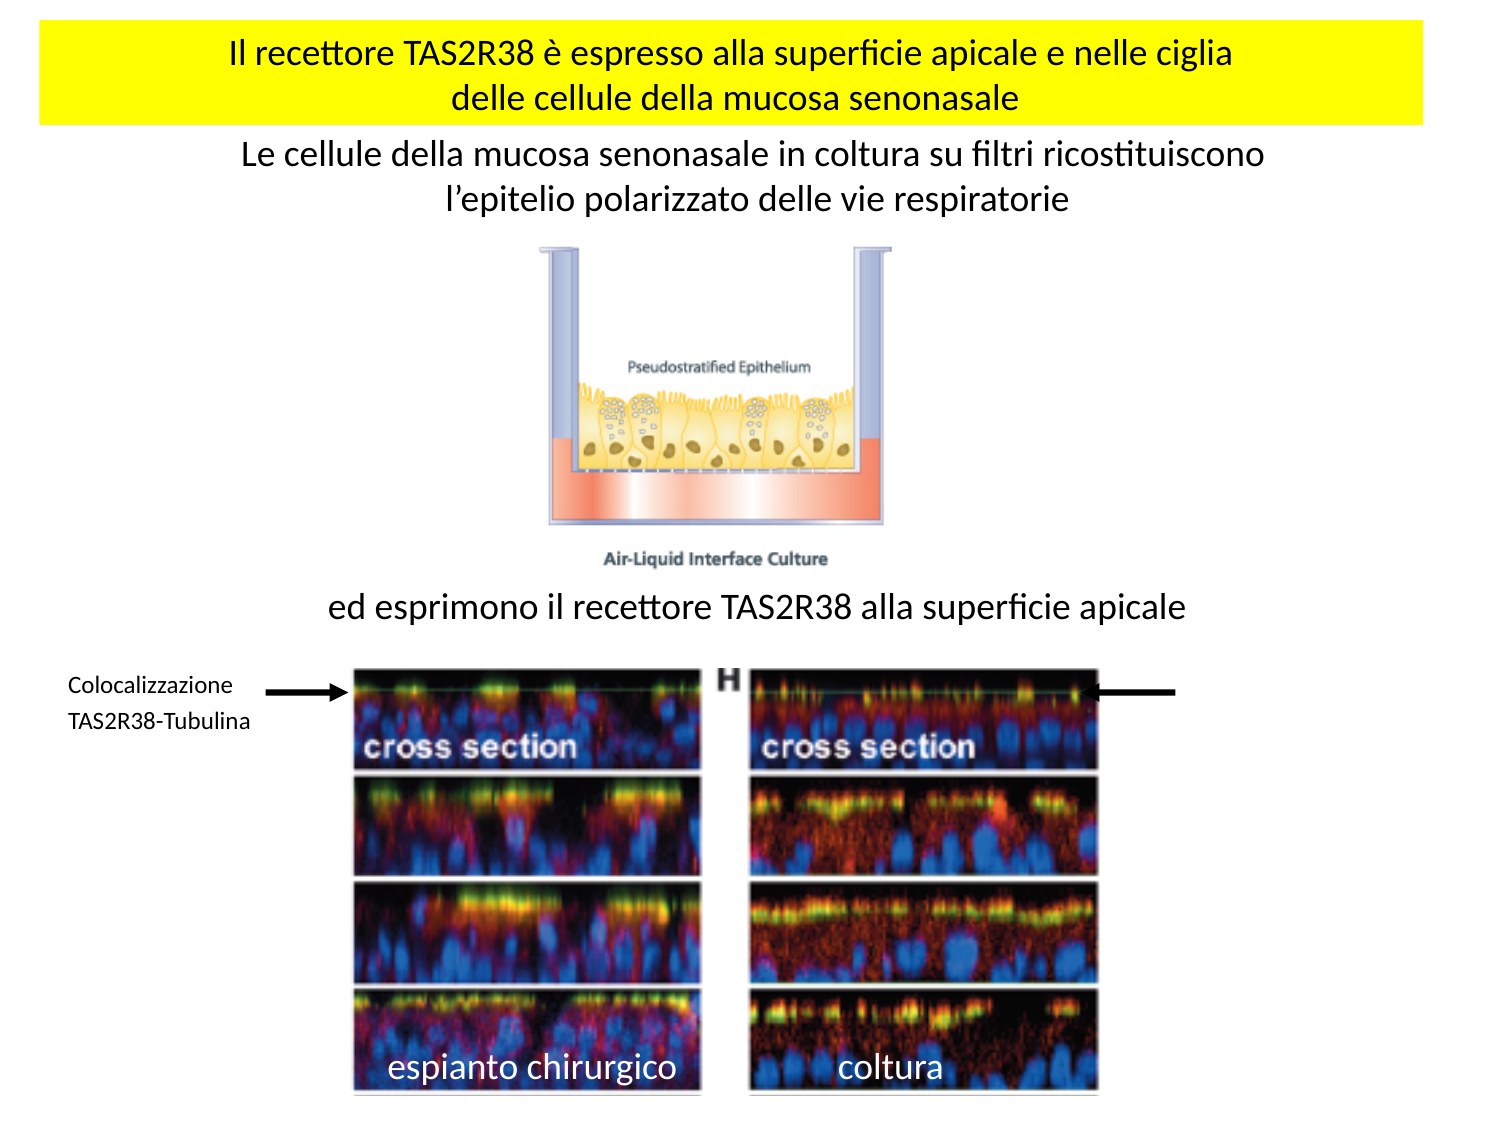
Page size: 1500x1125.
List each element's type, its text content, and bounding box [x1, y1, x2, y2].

text_box ed esprimono il recettore TAS2R38 alla superficie apicale [313, 574, 1203, 634]
picture [525, 236, 916, 575]
text_box Colocalizzazione TAS2R38-Tubulina [53, 655, 267, 742]
text_box Le cellule della mucosa senonasale in coltura su filtri ricostituiscono l’epitelio polarizzato delle vie respiratorie [226, 125, 1290, 227]
text_box Il recettore TAS2R38 è espresso alla superficie apicale e nelle ciglia delle cellule della mucosa senonasale [39, 20, 1424, 125]
picture [336, 668, 1103, 1096]
